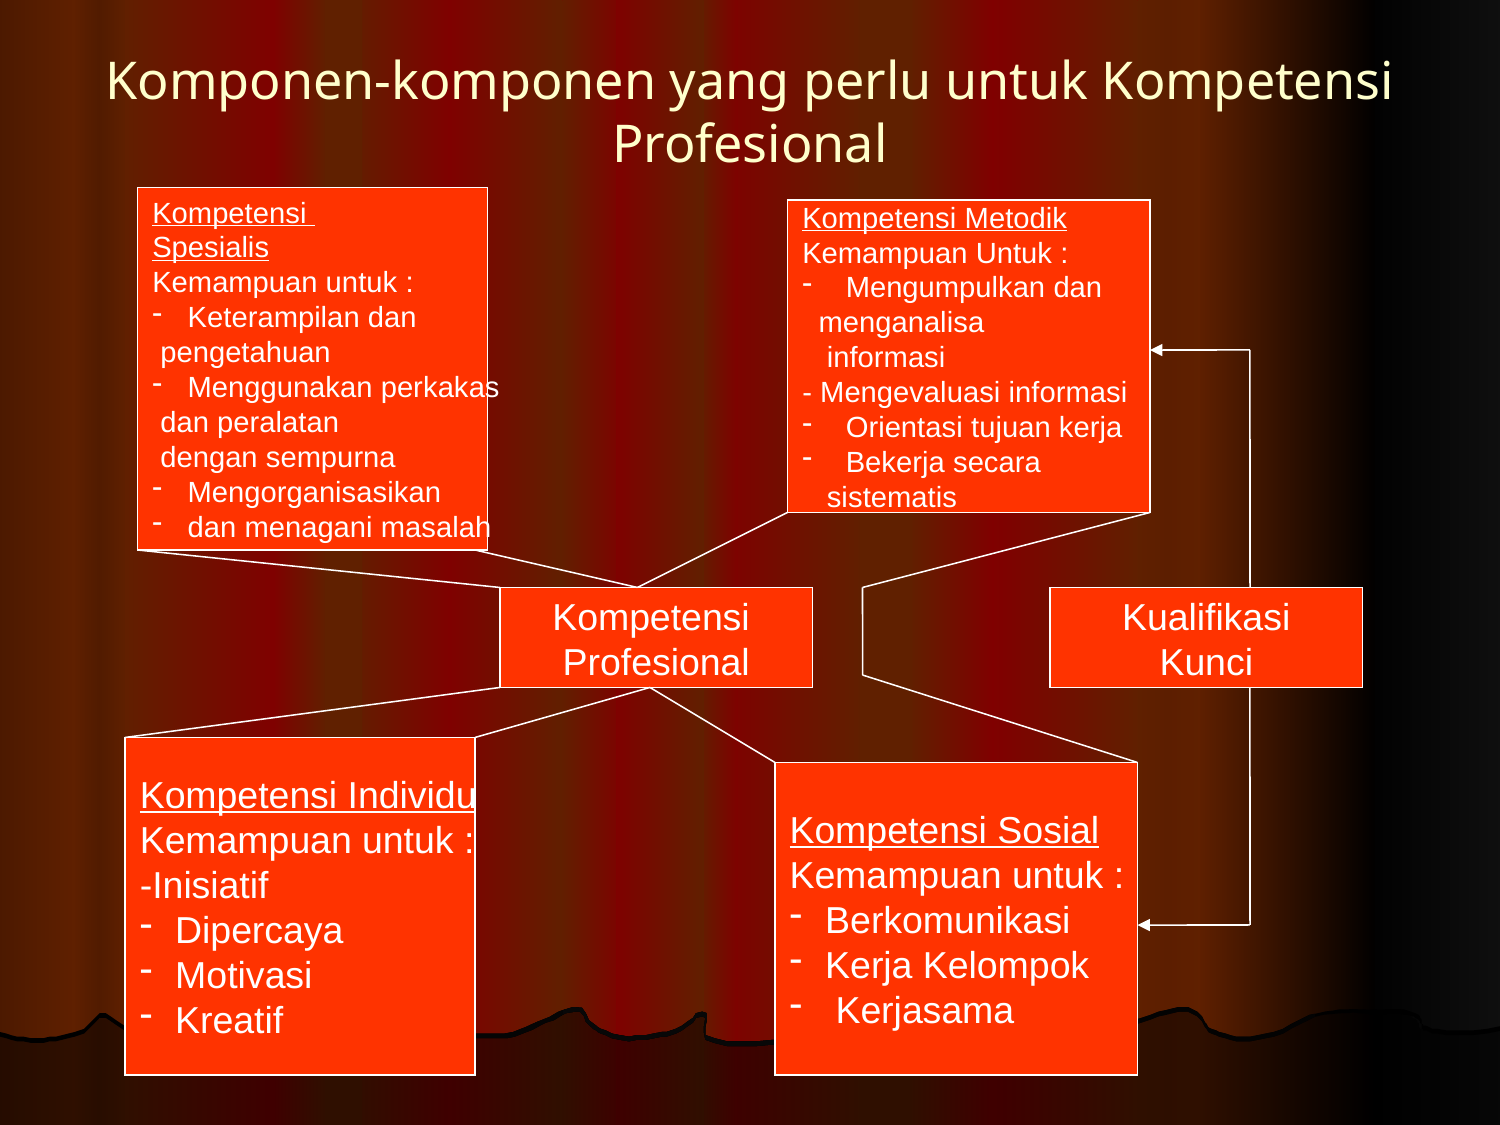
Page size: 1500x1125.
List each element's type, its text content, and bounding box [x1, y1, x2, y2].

text_box Kualifikasi Kunci [1049, 587, 1363, 688]
text_box [1149, 343, 1250, 357]
text_box Kompetensi Profesional [499, 587, 813, 688]
text_box Kompetensi Sosial Kemampuan untuk : Berkomunikasi Kerja Kelompok Kerjasama [774, 762, 1138, 1075]
text_box [1137, 918, 1250, 932]
text_box Kompetensi Metodik Kemampuan Untuk : Mengumpulkan dan menganalisa informasi - Mengevaluasi informasi Orientasi tujuan kerja Bekerja secara sistematis [787, 199, 1150, 513]
title Komponen-komponen yang perlu untuk Kompetensi Profesional [74, 45, 1426, 176]
text_box Kompetensi Individu Kemampuan untuk : -Inisiatif Dipercaya Motivasi Kreatif [125, 737, 475, 1075]
text_box Kompetensi Spesialis Kemampuan untuk : Keterampilan dan pengetahuan Menggunakan perkakas dan peralatan dengan sempurna Mengorganisasikan dan menagani masalah [137, 187, 488, 550]
